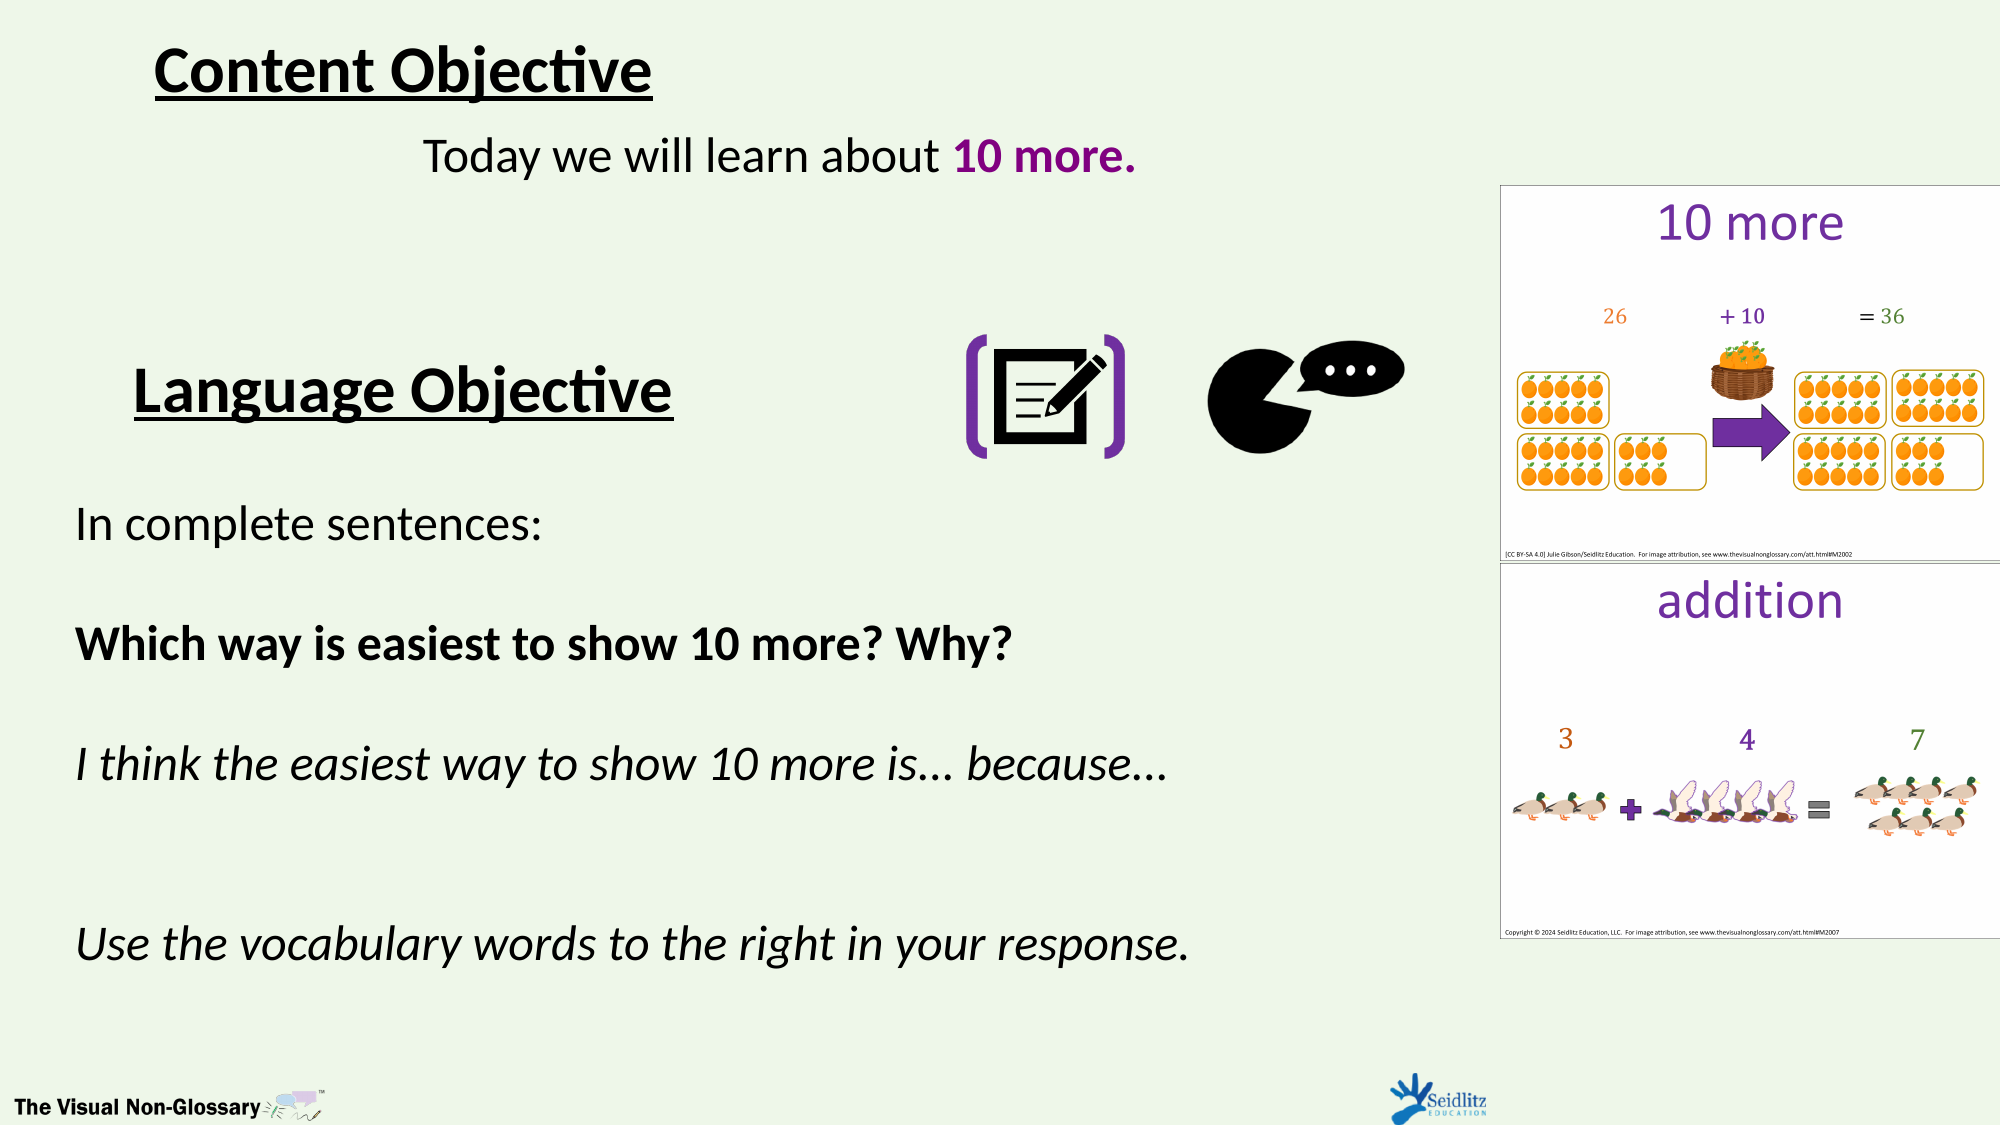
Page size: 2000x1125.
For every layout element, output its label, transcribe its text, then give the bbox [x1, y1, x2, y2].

picture [1499, 185, 2000, 562]
text_box Content Objective [139, 17, 669, 113]
text_box Language Objective [119, 338, 689, 434]
text_box Today we will learn about 10 more. [408, 115, 1152, 191]
text_box In complete sentences: Which way is easiest to show 10 more? Why? I think the easiest way to show 10 more is... because... Use the vocabulary words to the right in your response. [59, 437, 1500, 978]
picture [1390, 1073, 1486, 1125]
picture [1207, 340, 1405, 454]
picture [1499, 563, 2000, 940]
picture [0, 1084, 328, 1125]
picture [965, 334, 1126, 460]
